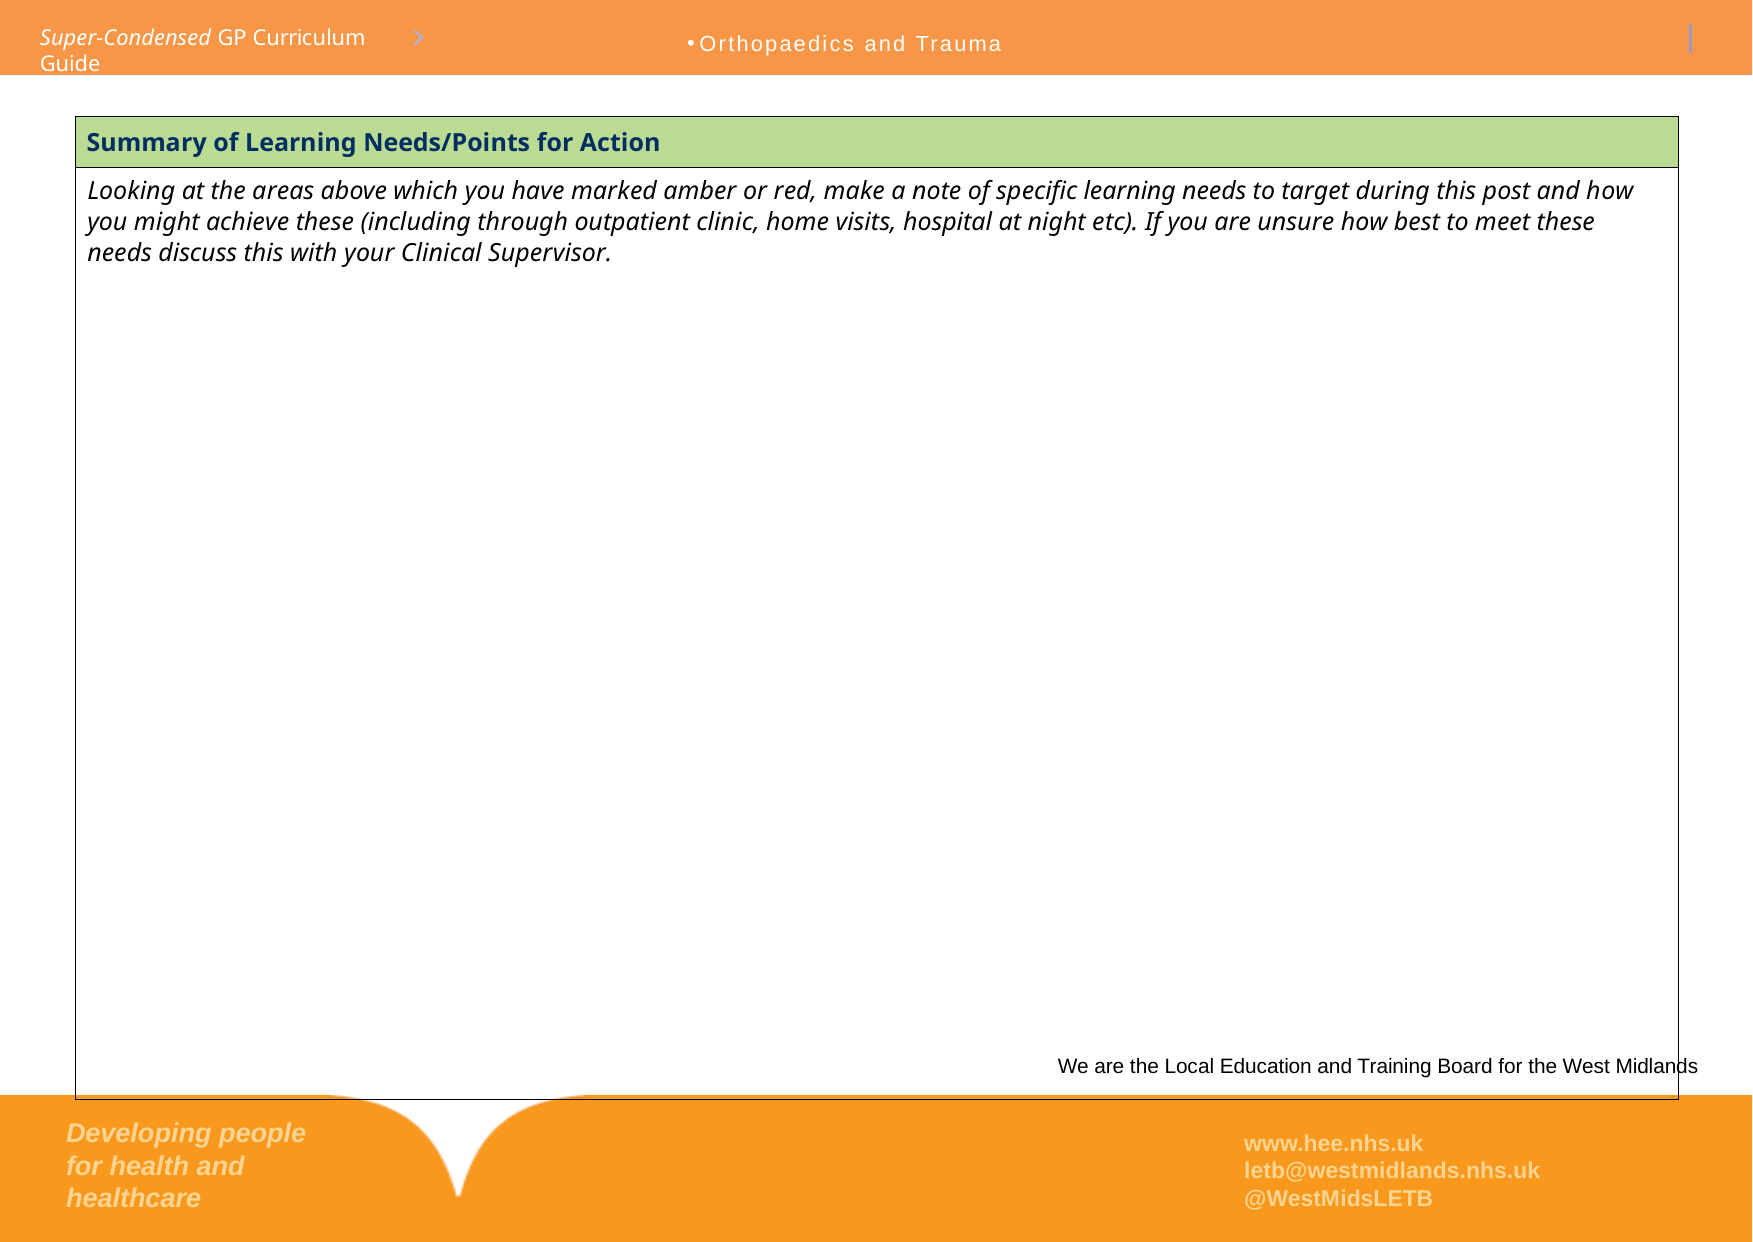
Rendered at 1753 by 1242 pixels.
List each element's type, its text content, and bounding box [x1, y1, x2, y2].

text_box [0, 0, 1753, 75]
text_box We are the Local Education and Training Board for the West Midlands [1025, 1045, 1678, 1093]
picture [0, 1095, 1753, 1242]
text_box Summary of Learning Needs/Points for Action Looking at the areas above which you have marked amber or red, make a note of specific learning needs to target during this post and how you might achieve these (including through outpatient clinic, home visits, hospital at night etc). If you are unsure how best to meet these needs discuss this with your Clinical Supervisor. [84, 126, 1649, 270]
text_box Orthopaedics and Trauma [429, 23, 1276, 59]
text_box [76, 117, 1678, 167]
text_box [414, 30, 423, 45]
text_box We are the Local Education and Training Board for the West Midlands [1679, 1045, 1714, 1093]
text_box Super-Condensed GP Curriculum Guide [37, 23, 409, 53]
